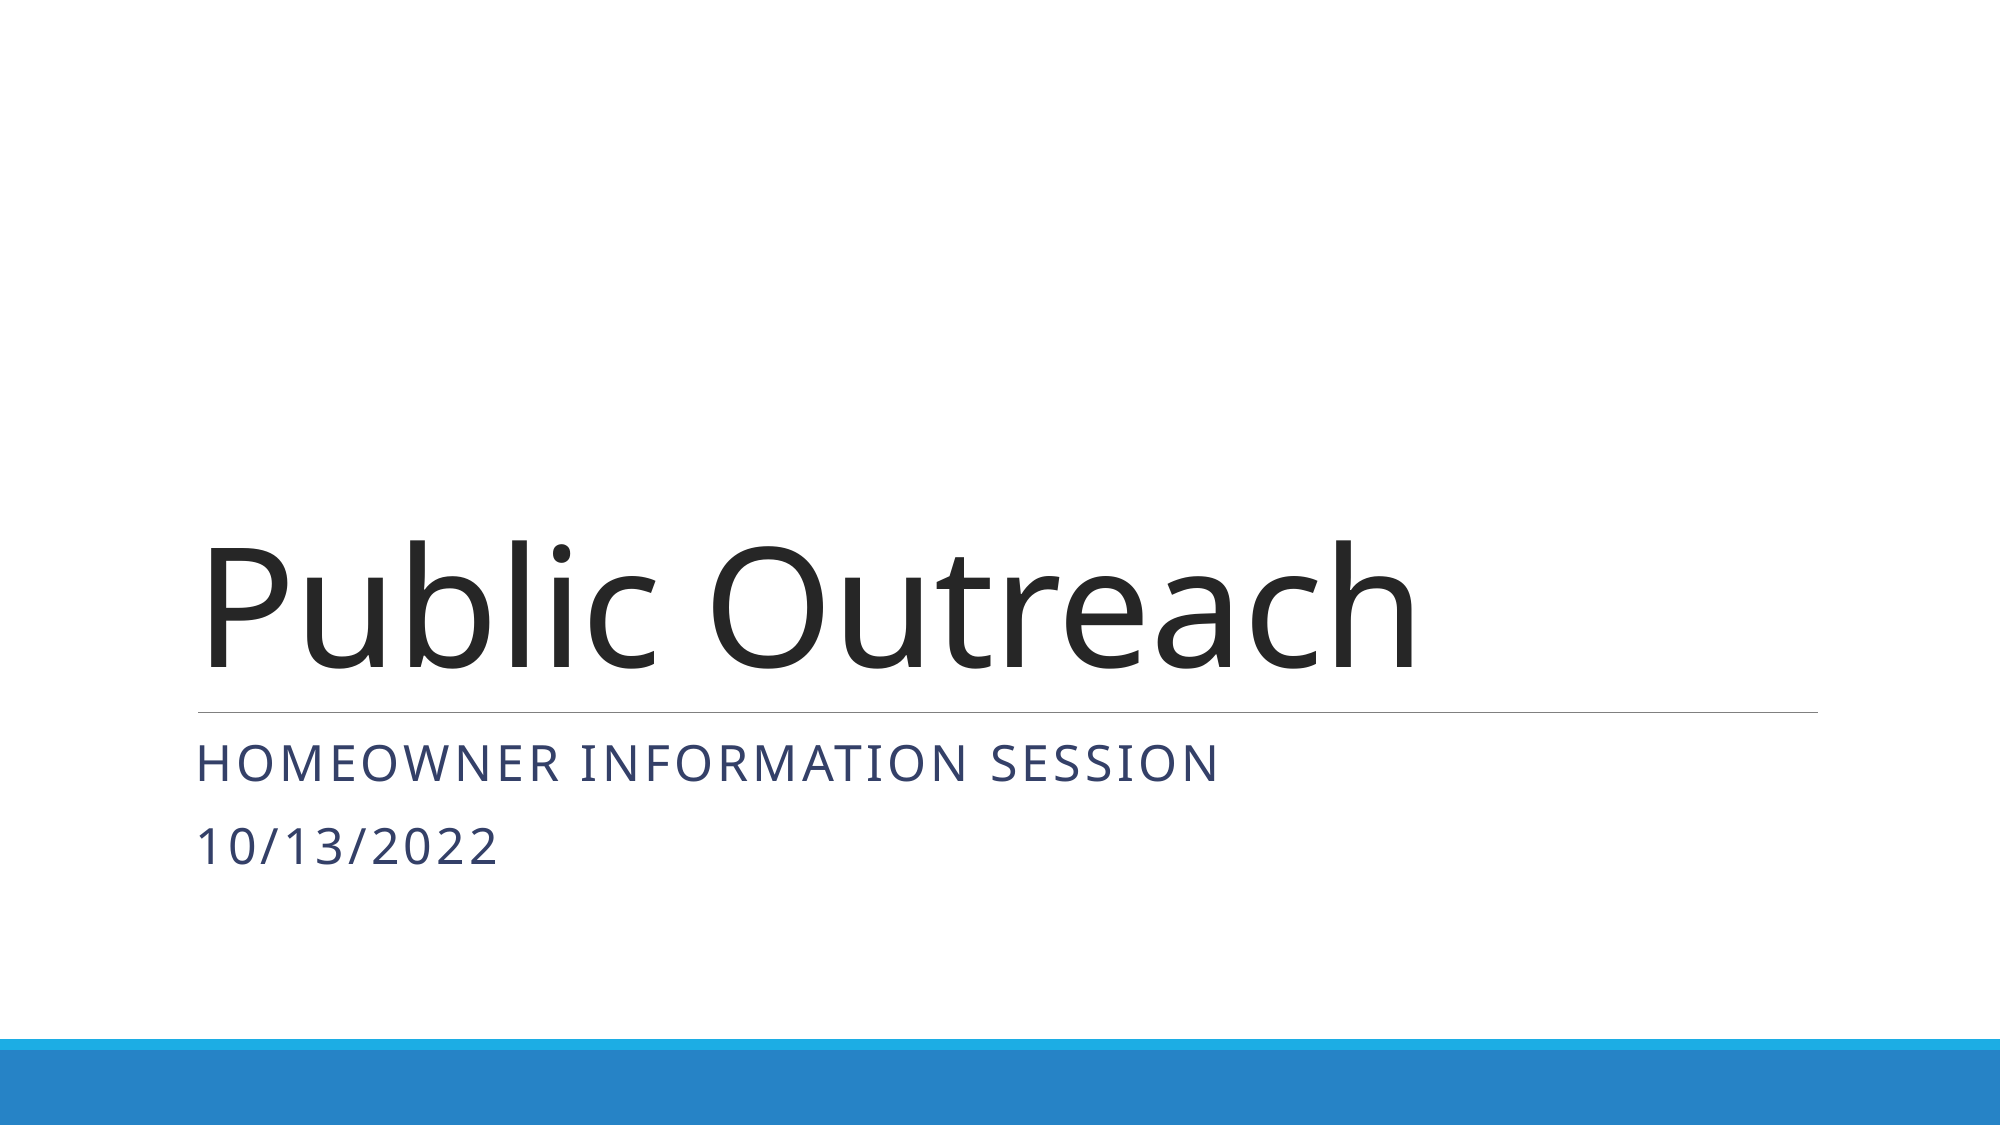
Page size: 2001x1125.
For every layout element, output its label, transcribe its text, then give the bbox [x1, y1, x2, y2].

subtitle Homeowner Information session 10/13/2022 [180, 730, 1831, 919]
title Public Outreach [180, 124, 1830, 710]
